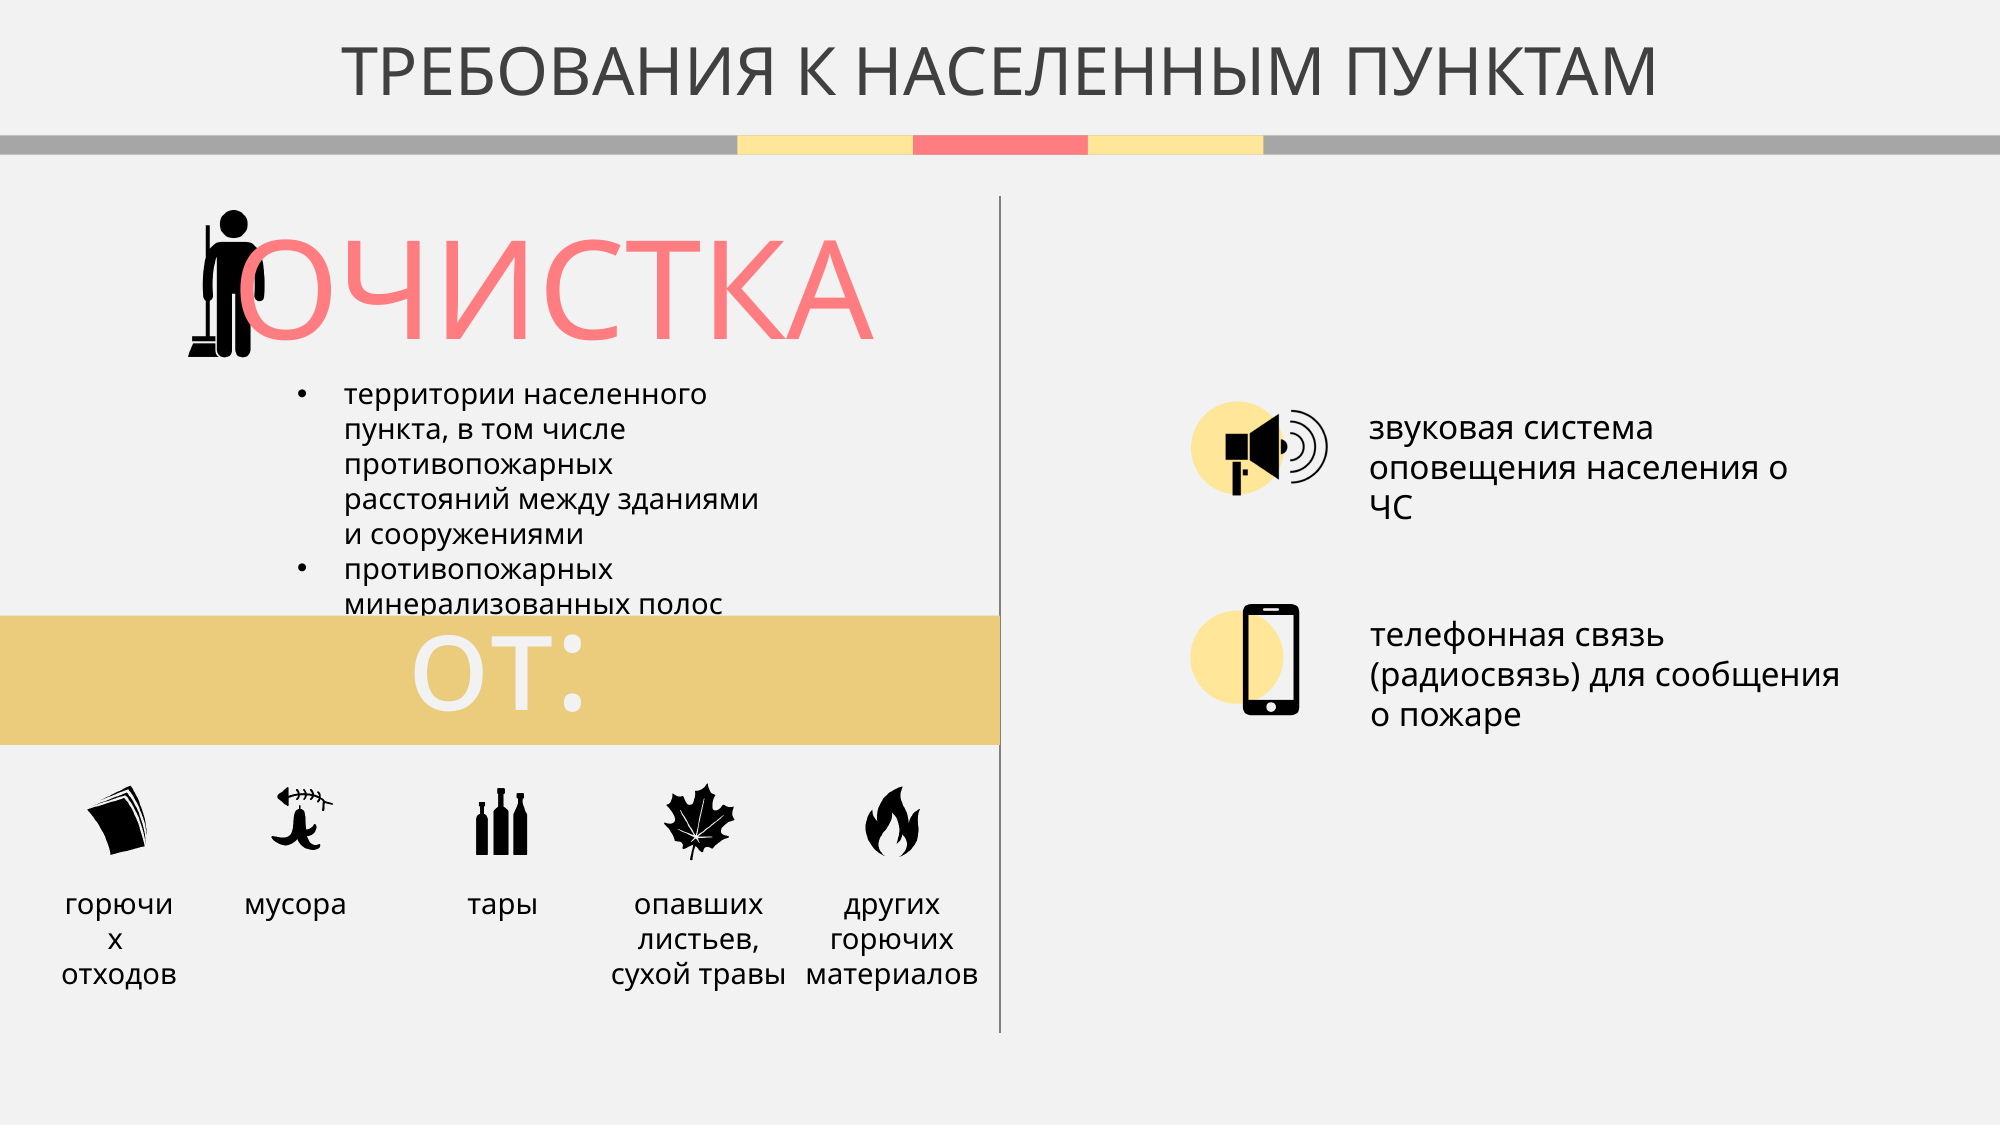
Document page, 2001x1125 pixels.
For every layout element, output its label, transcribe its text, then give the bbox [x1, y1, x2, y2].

picture [842, 781, 943, 860]
text_box ОЧИСТКА [217, 194, 890, 375]
text_box горючих отходов [44, 878, 195, 998]
text_box звуковая система оповещения населения о ЧС [1353, 398, 1823, 534]
text_box телефонная связь (радиосвязь) для сообщения о пожаре [1355, 605, 1860, 741]
picture [134, 210, 318, 360]
picture [642, 776, 756, 864]
picture [261, 786, 342, 854]
text_box ТРЕБОВАНИЯ К НАСЕЛЕННЫМ ПУНКТАМ [326, 21, 1676, 117]
text_box от: [0, 615, 999, 745]
text_box мусора [222, 878, 369, 928]
text_box тары [442, 878, 564, 928]
picture [455, 781, 551, 860]
text_box других горючих материалов [815, 878, 995, 998]
picture [71, 781, 168, 859]
picture [1190, 595, 1352, 730]
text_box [0, 135, 2000, 155]
picture [1160, 353, 1353, 563]
text_box опавших листьев, сухой травы [583, 878, 815, 998]
text_box территории населенного пункта, в том числе противопожарных расстояний между зданиями и сооружениями противопожарных минерализованных полос [282, 368, 791, 615]
